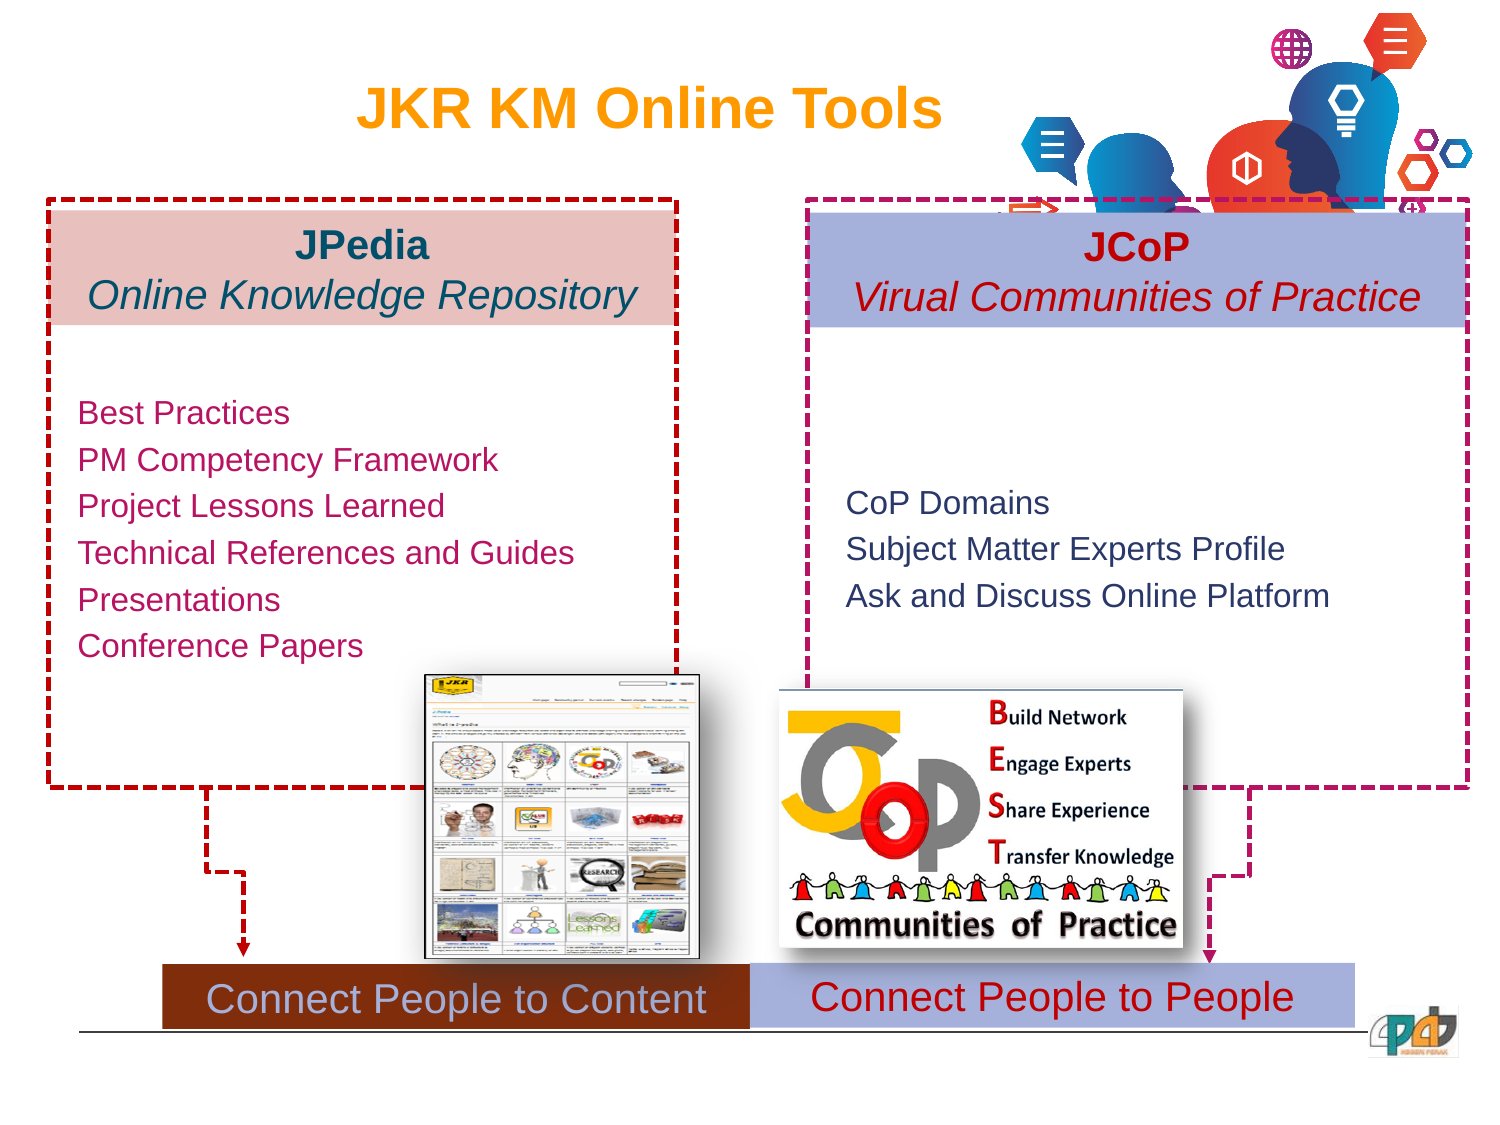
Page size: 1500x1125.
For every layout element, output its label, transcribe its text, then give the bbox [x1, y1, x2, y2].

text_box [805, 198, 1470, 790]
text_box Connect People to Content [162, 964, 750, 1029]
text_box JKR KM Online Tools [275, 62, 975, 148]
text_box [46, 198, 678, 790]
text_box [1230, 855, 1319, 897]
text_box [140, 853, 310, 891]
text_box Connect People to People [749, 962, 1355, 1028]
picture [424, 674, 701, 959]
picture [758, 662, 1226, 1001]
picture [1368, 1005, 1460, 1059]
